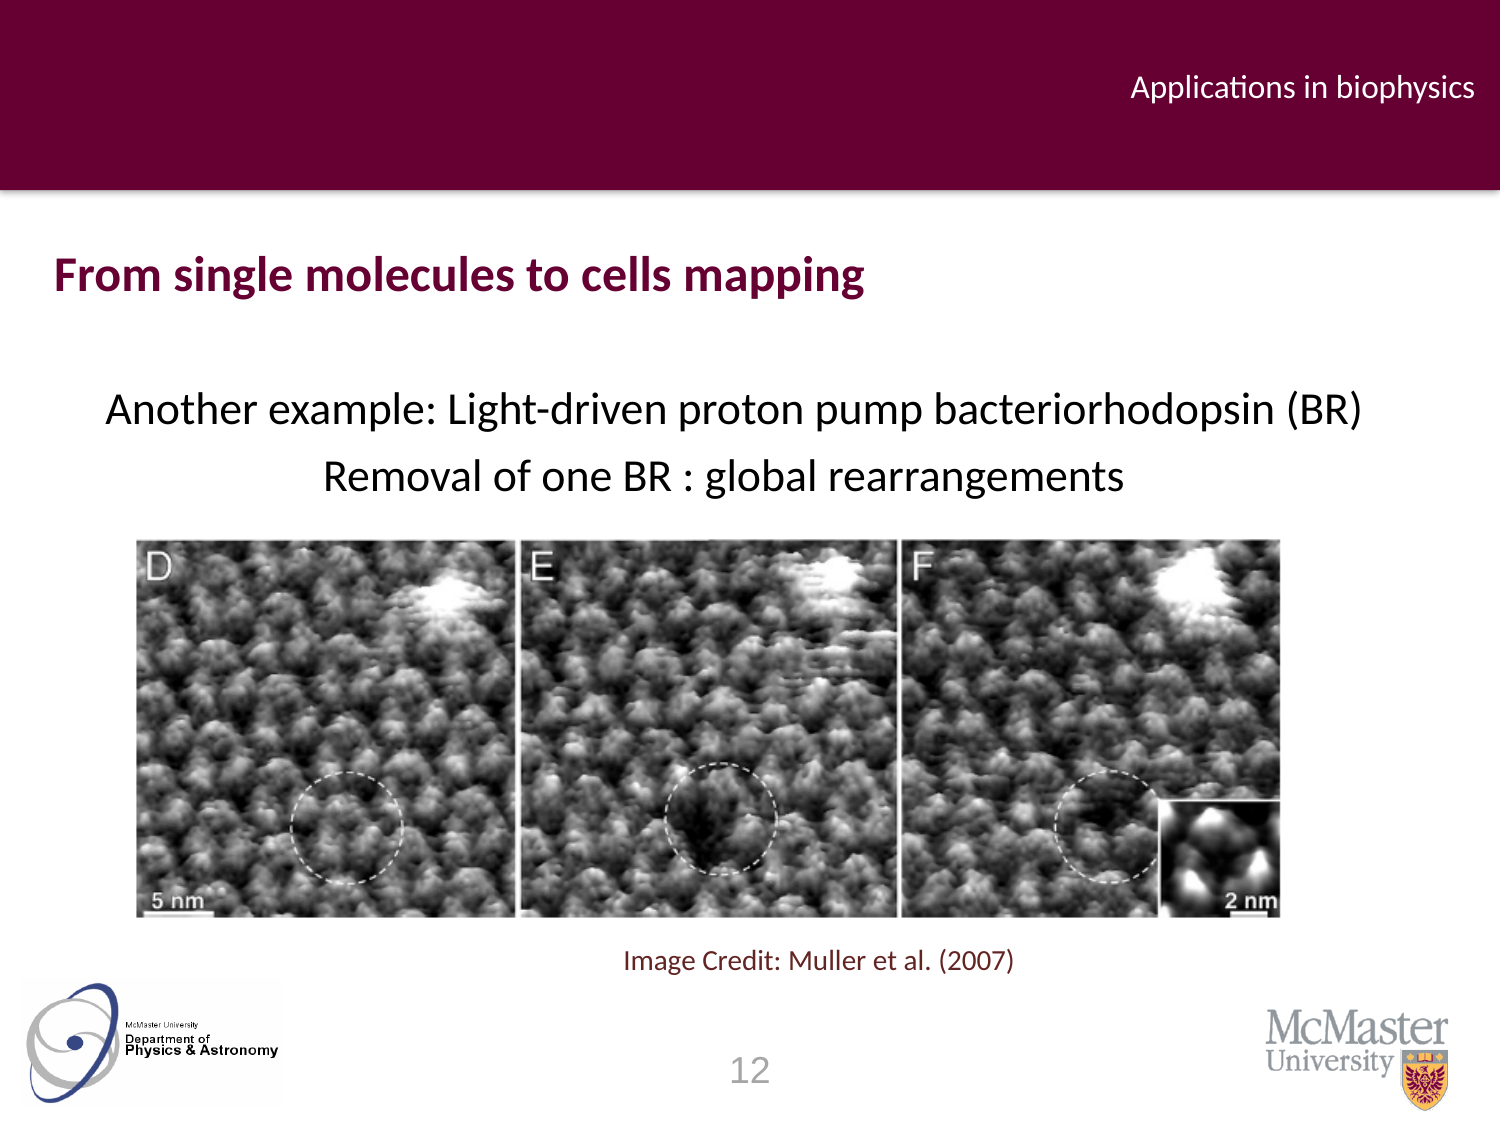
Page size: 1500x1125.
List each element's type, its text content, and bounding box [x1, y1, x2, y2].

picture [1265, 1009, 1449, 1111]
text_box Applications in biophysics [1115, 58, 1498, 113]
text_box [0, 0, 1500, 191]
text_box Another example: Light-driven proton pump bacteriorhodopsin (BR) Removal of one BR : global rearrangements [79, 371, 1389, 509]
text_box Image Credit: Muller et al. (2007) [608, 933, 1031, 984]
text_box From single molecules to cells mapping [39, 234, 1069, 310]
picture [132, 538, 1285, 921]
text_box 12 [671, 1038, 829, 1099]
picture [19, 978, 282, 1108]
